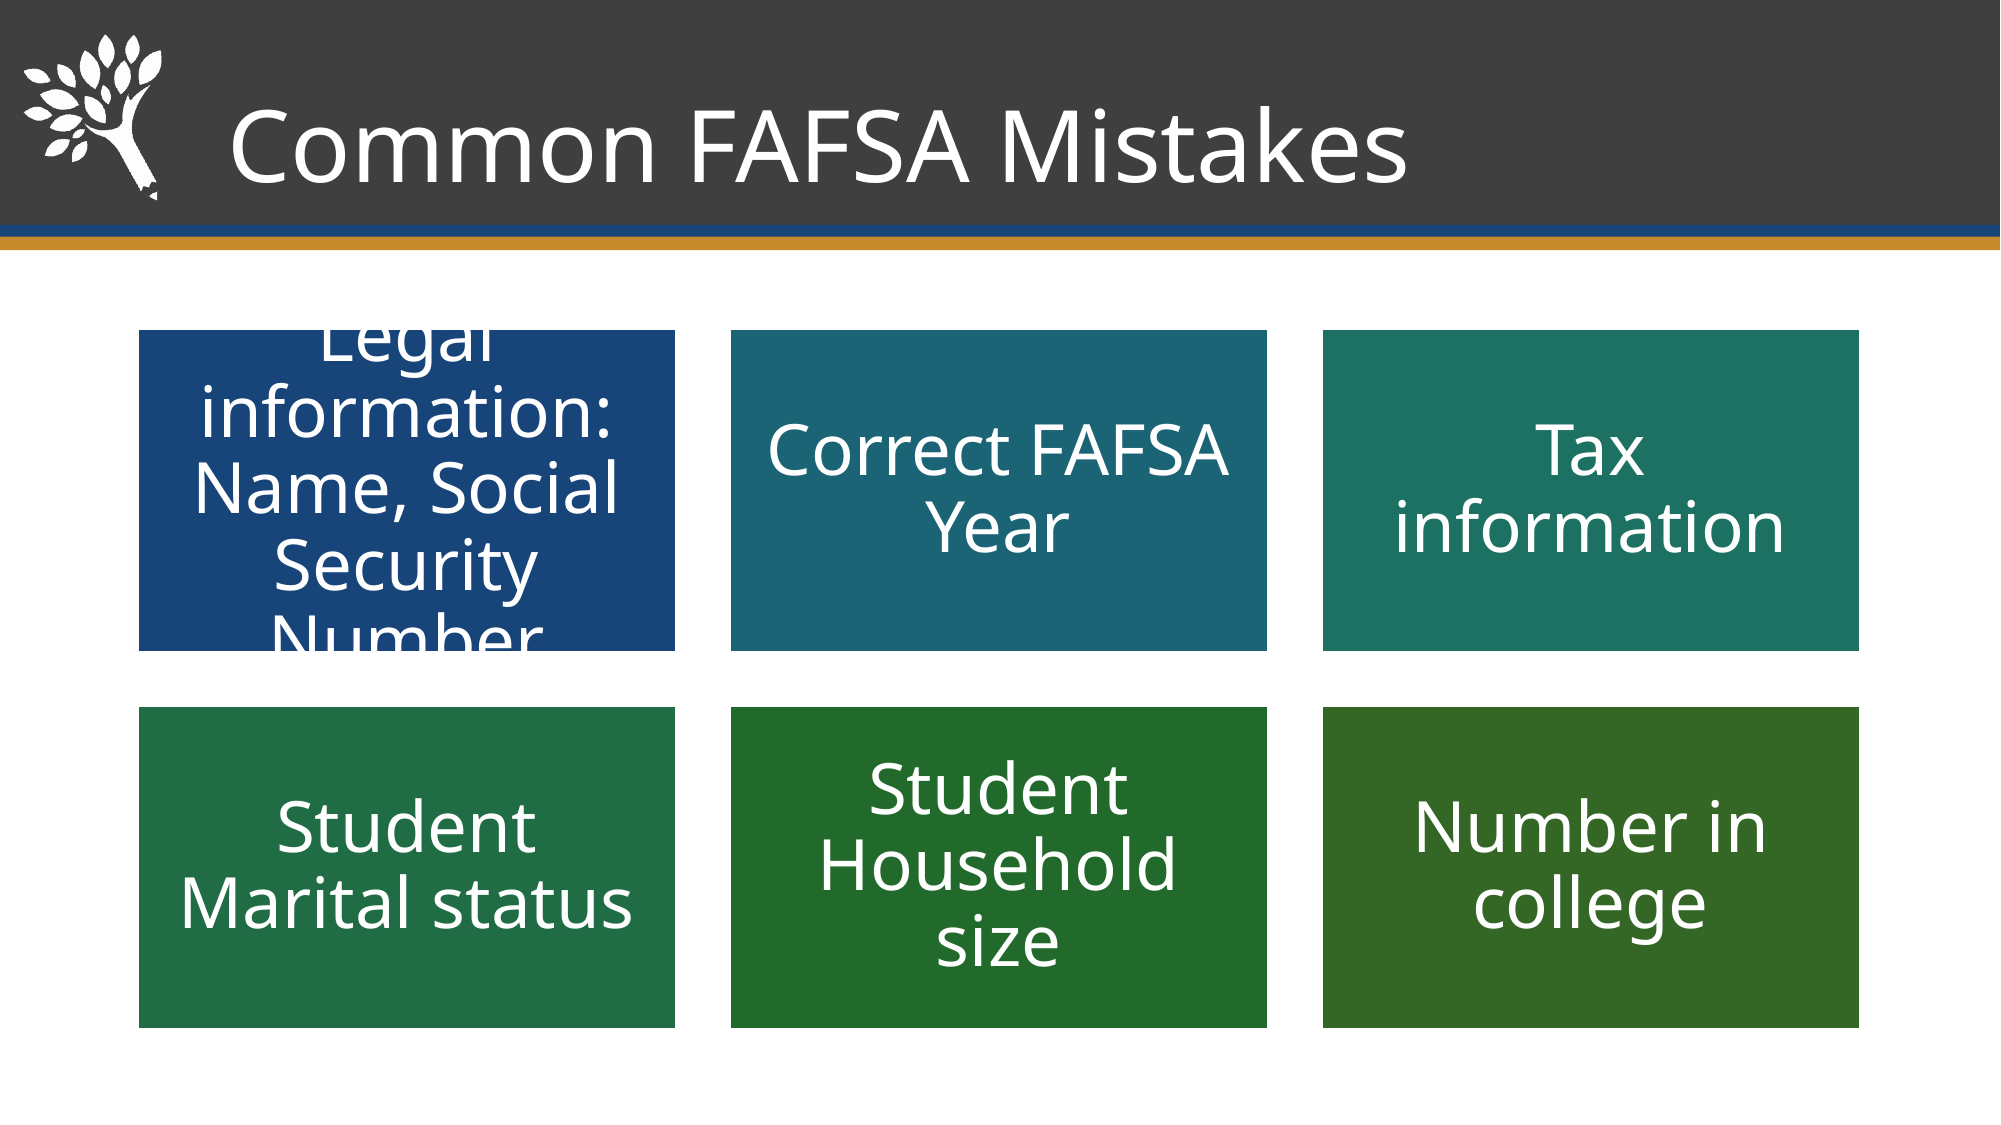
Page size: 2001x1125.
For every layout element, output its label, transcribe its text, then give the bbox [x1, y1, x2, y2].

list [137, 313, 1860, 1045]
title Common FAFSA Mistakes [212, 41, 1788, 212]
picture [9, 20, 204, 230]
